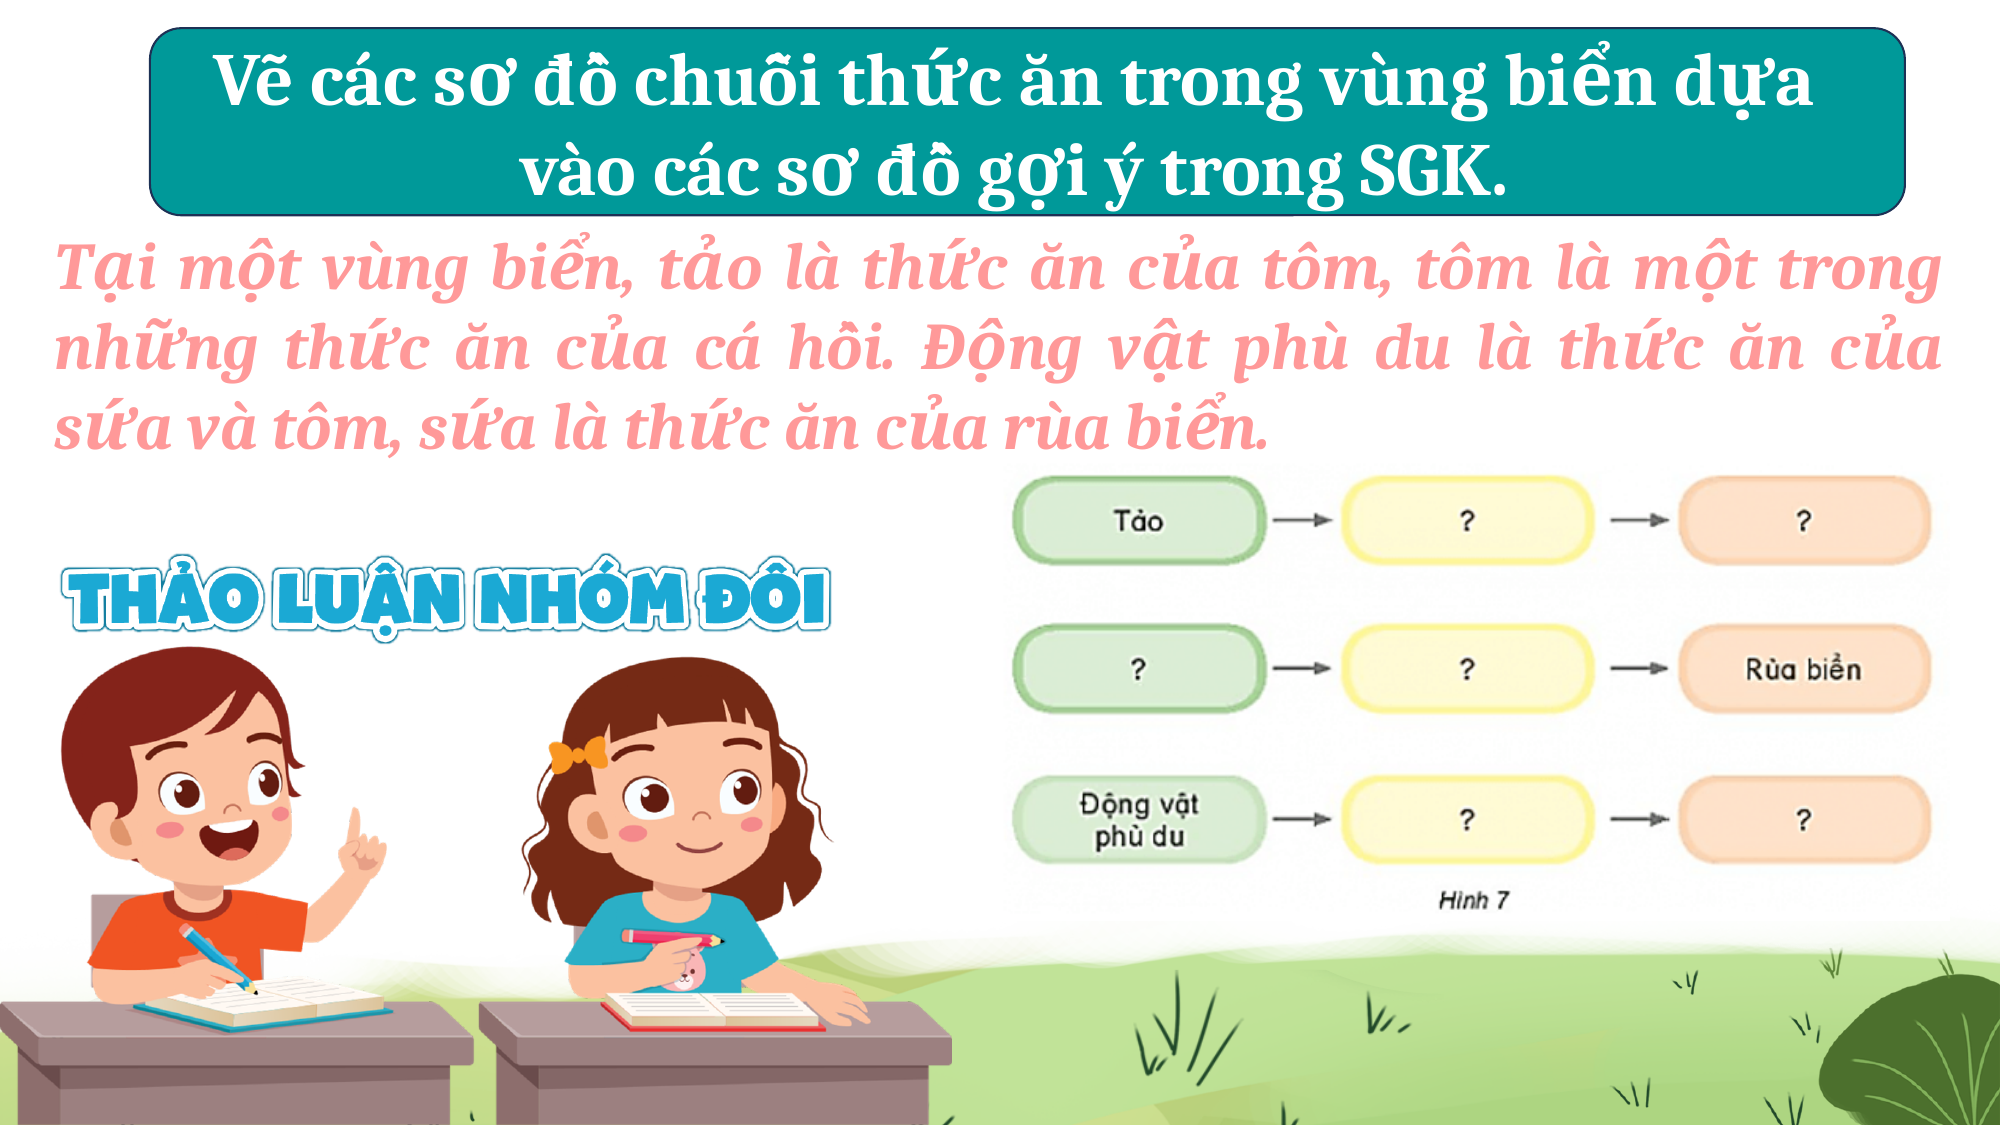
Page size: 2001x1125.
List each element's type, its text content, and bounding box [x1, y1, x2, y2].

picture [0, 455, 2000, 1125]
text_box Tại một vùng biển, tảo là thức ăn của tôm, tôm là một trong những thức ăn của cá hồi. Động vật phù du là thức ăn của sứa và tôm, sứa là thức ăn của rùa biển. [40, 215, 1960, 470]
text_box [149, 23, 1905, 221]
